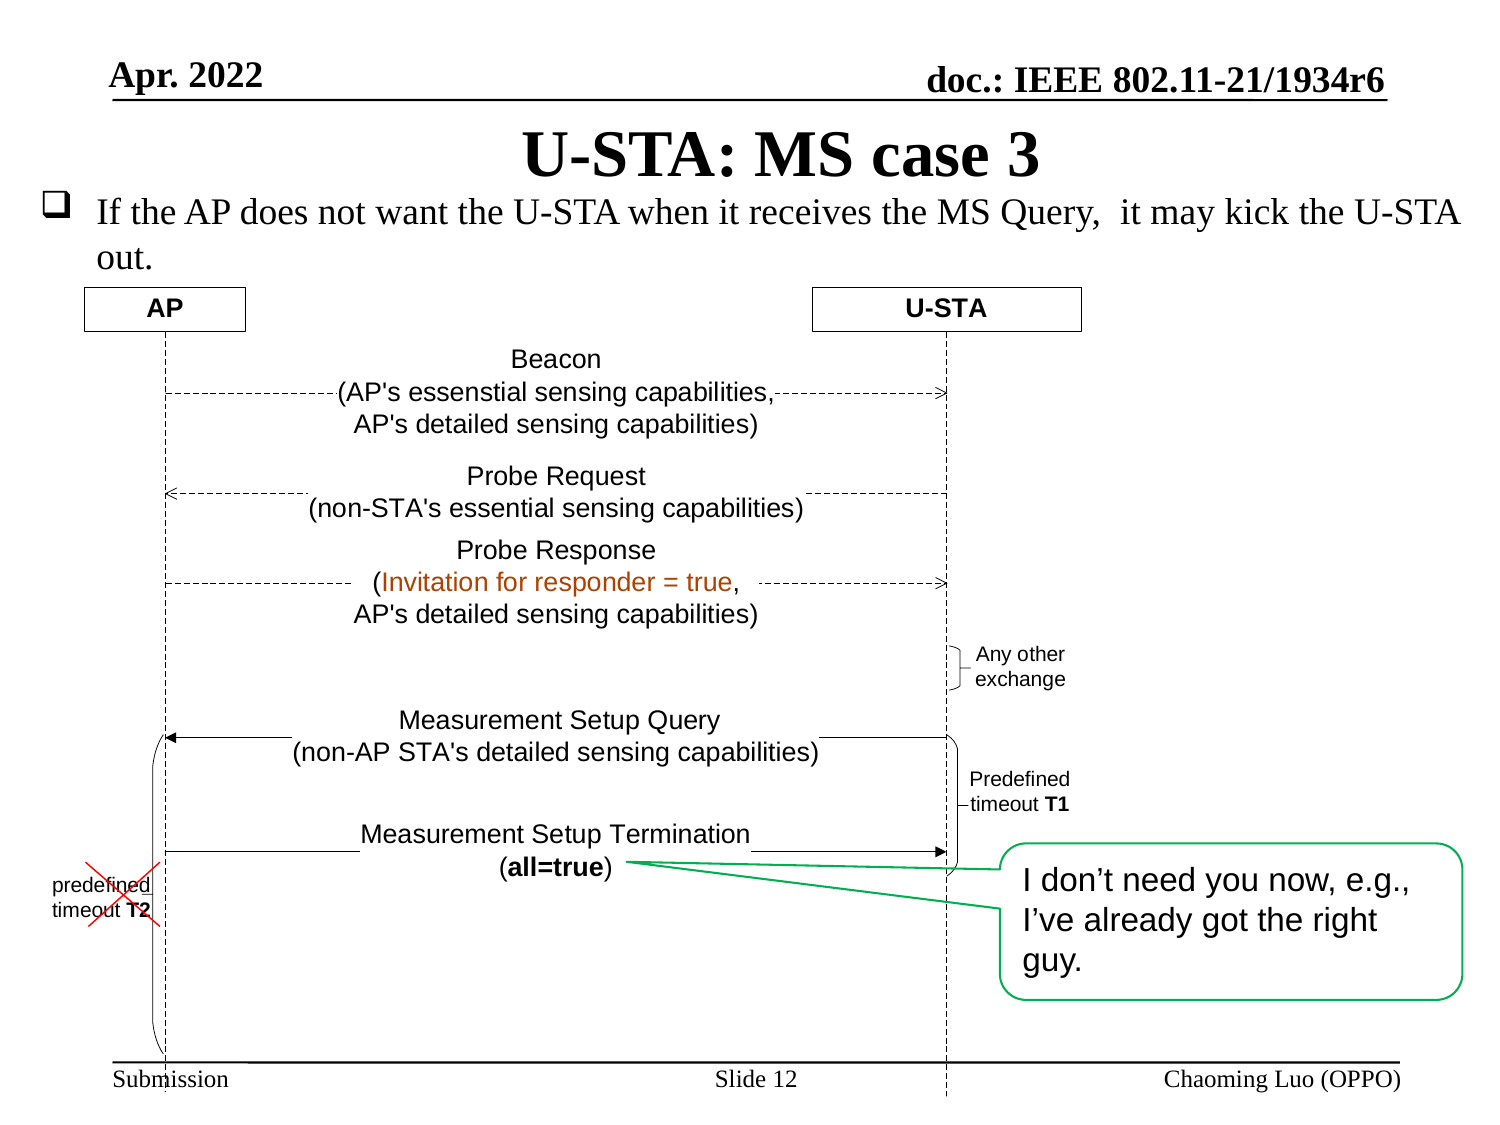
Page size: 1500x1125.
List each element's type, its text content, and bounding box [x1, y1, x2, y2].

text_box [37, 279, 1084, 1125]
text_box I don’t need you now, e.g., I’ve already got the right guy. [1088, 843, 1463, 1000]
footer Chaoming Luo (OPPO) [1088, 1061, 1402, 1093]
text_box If the AP does not want the U-STA when it receives the MS Query, it may kick the U-STA out. [24, 179, 1497, 300]
title U-STA: MS case 3 [112, 87, 1450, 179]
